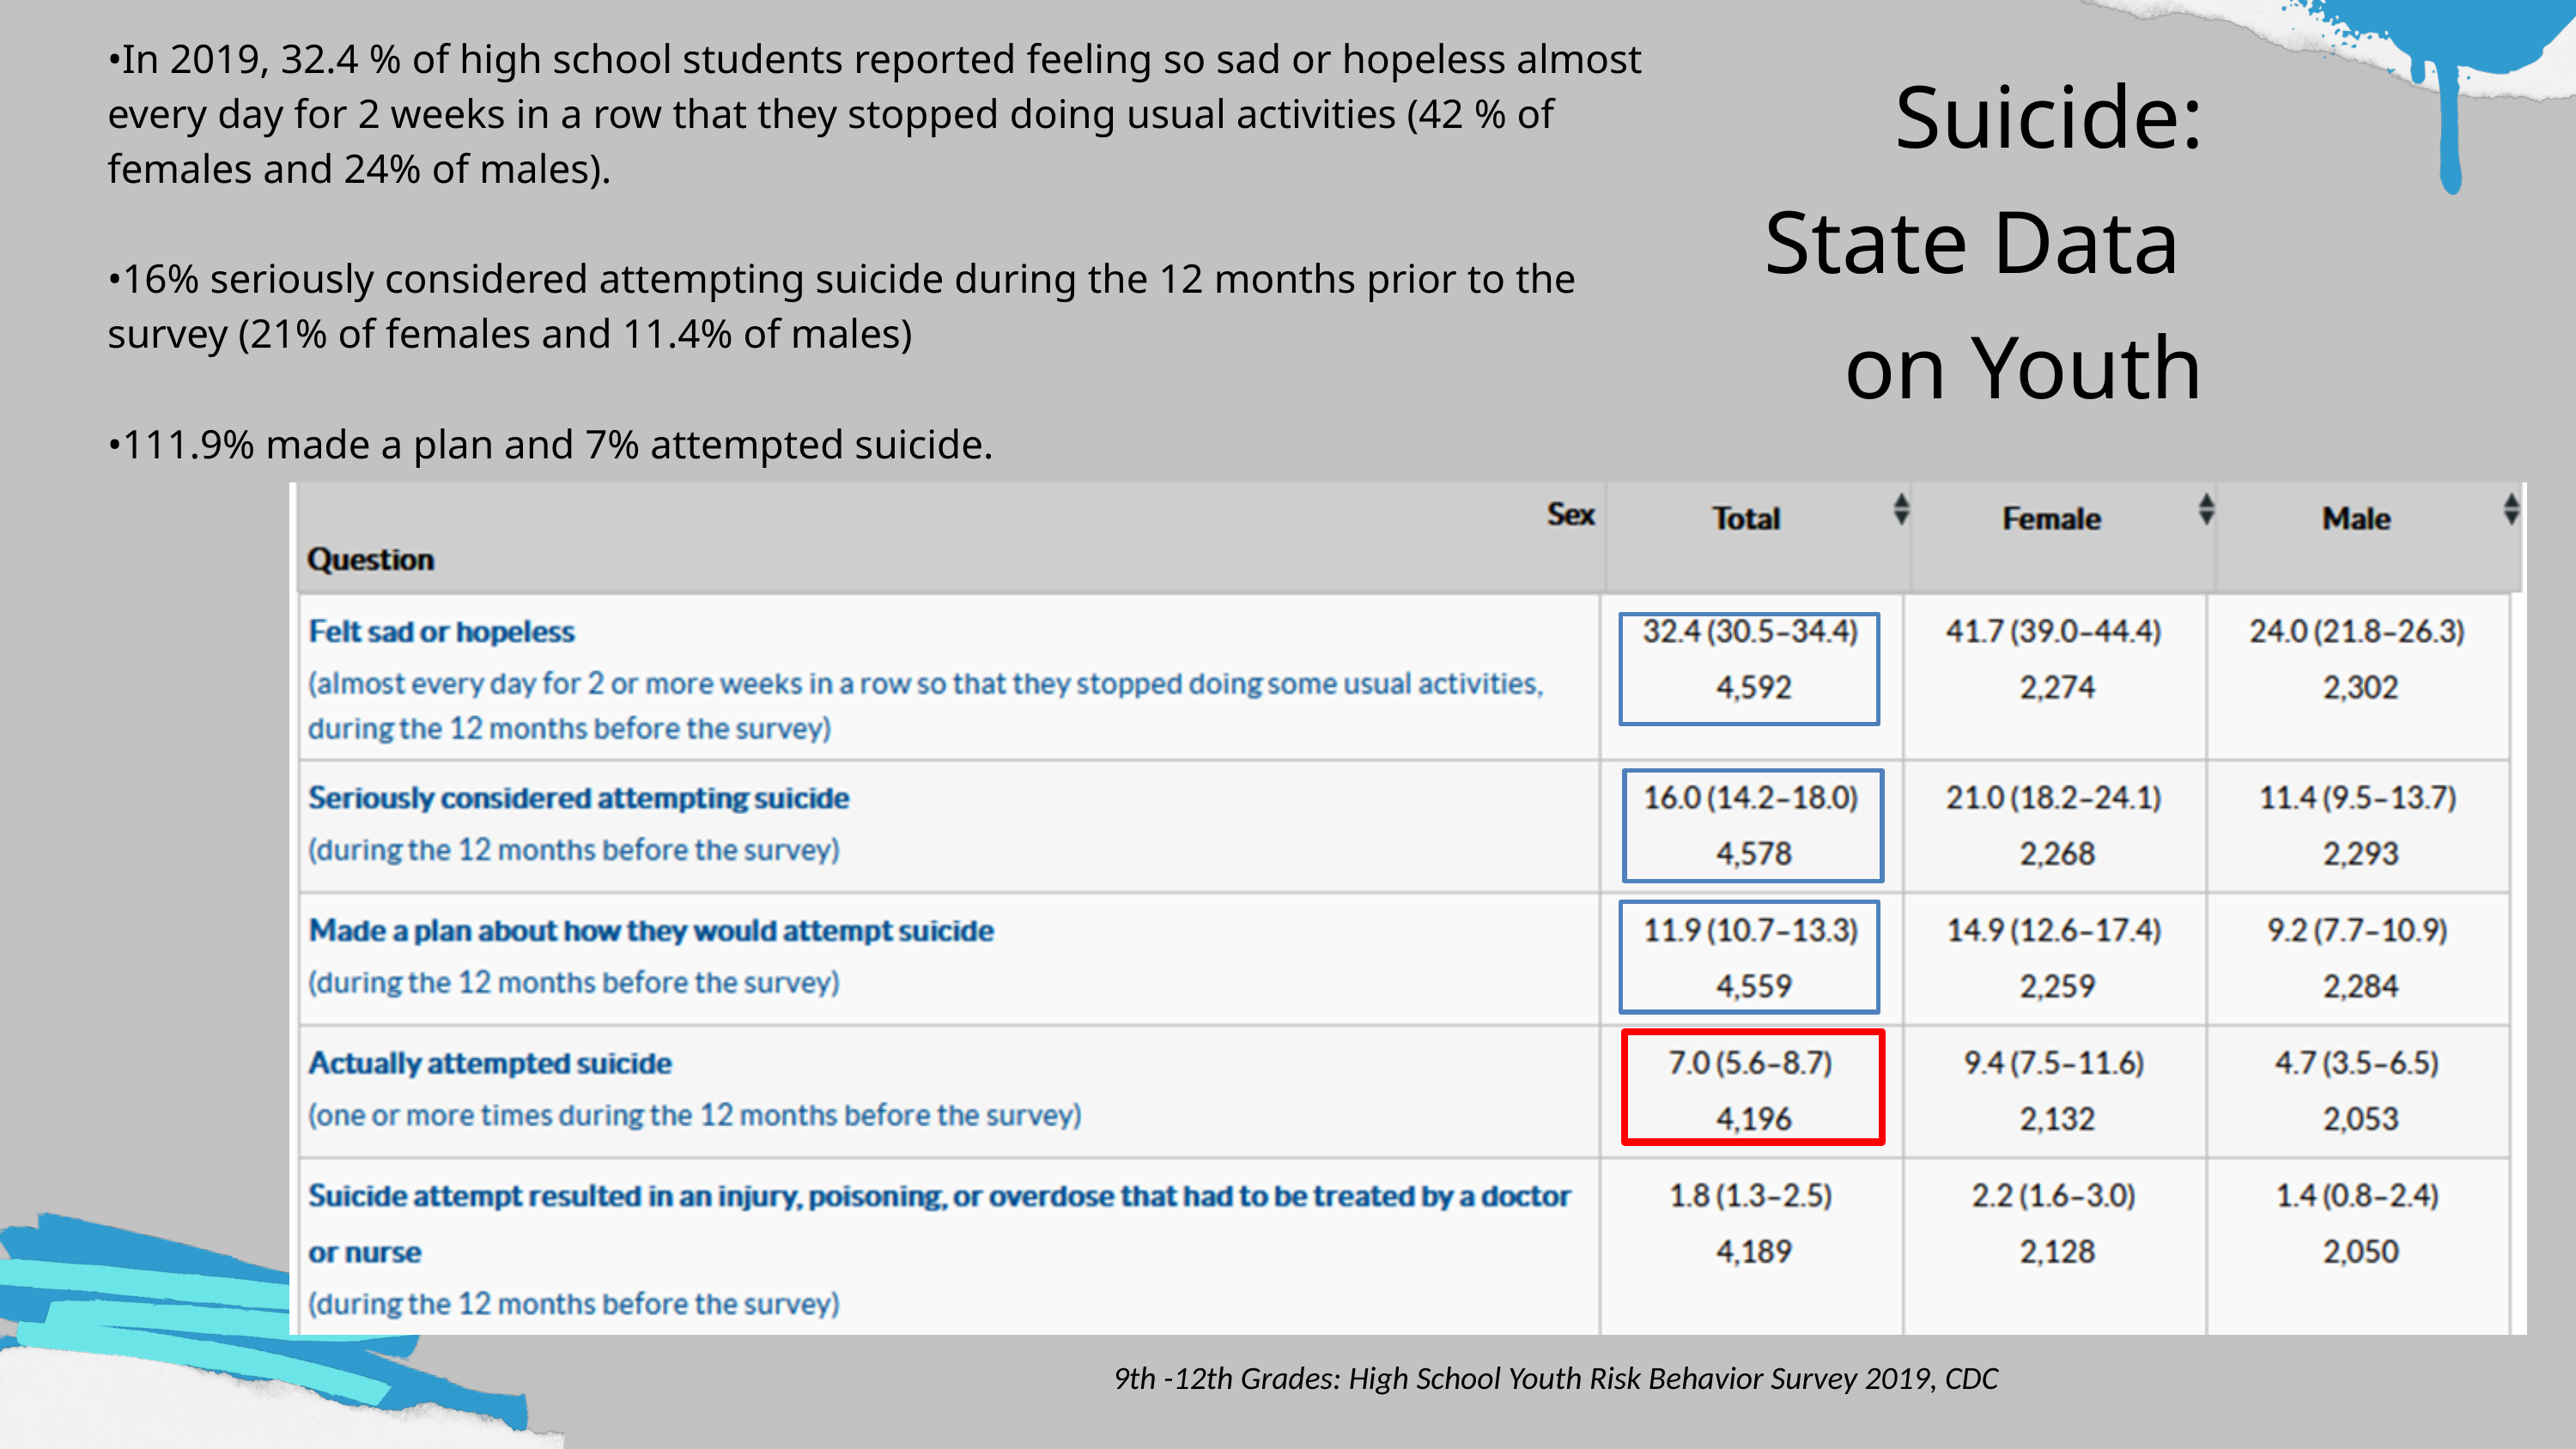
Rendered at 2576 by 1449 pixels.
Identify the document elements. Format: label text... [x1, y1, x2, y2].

text_box •In 2019, 32.4 % of high school students reported feeling so sad or hopeless almost every day for 2 weeks in a row that they stopped doing usual activities (42 % of females and 24% of males). •16% seriously considered attempting suicide during the 12 months prior to the survey (21% of females and 11.4% of males) •111.9% made a plan and 7% attempted suicide. [107, 26, 1686, 577]
text_box Suicide: State Data on Youth [1685, 39, 2205, 416]
picture [2003, 0, 2576, 196]
text_box 9th -12th Grades: High School Youth Risk Behavior Survey 2019, CDC [1100, 1344, 2020, 1403]
picture [0, 482, 2527, 1449]
